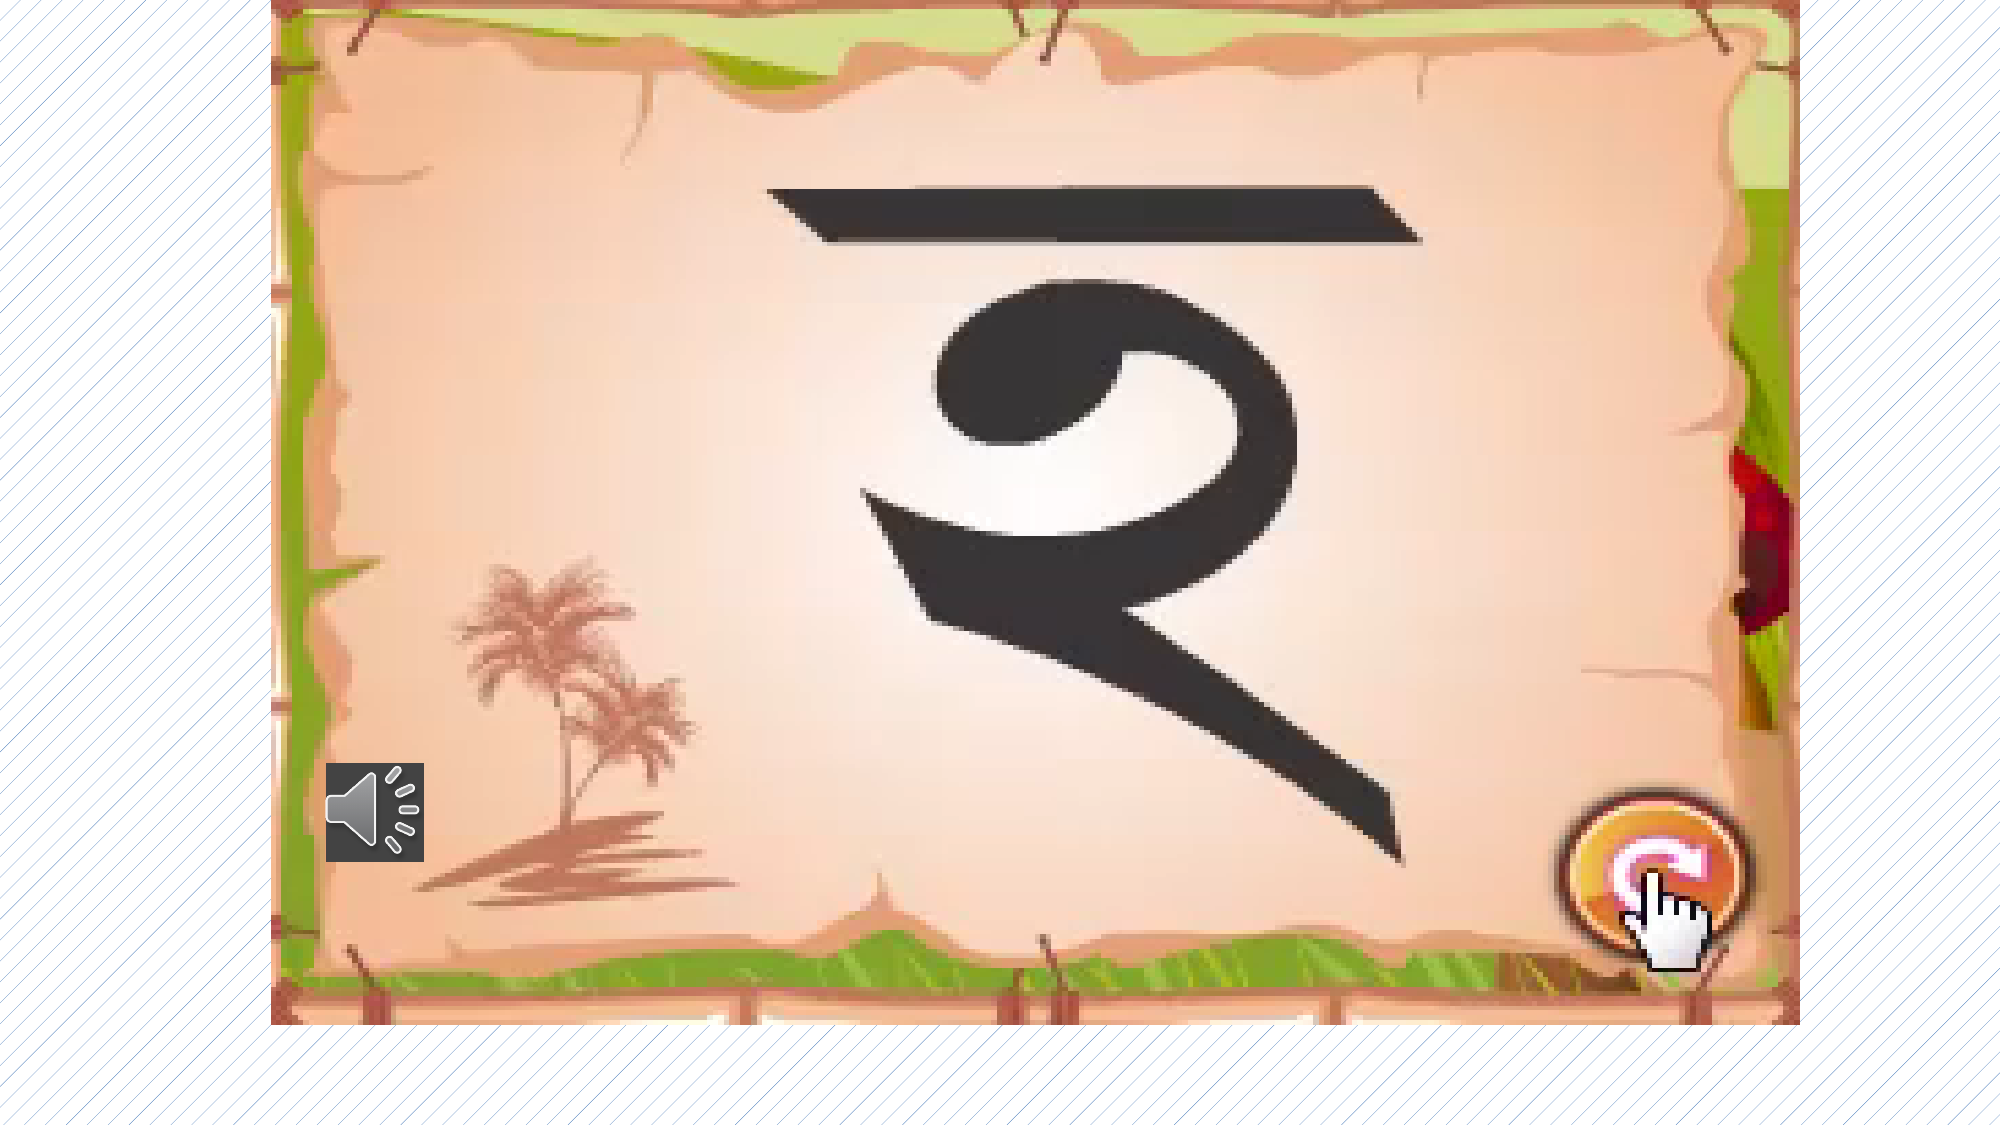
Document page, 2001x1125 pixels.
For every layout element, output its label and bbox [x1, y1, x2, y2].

picture [324, 762, 426, 863]
text_box [270, 0, 1801, 1026]
